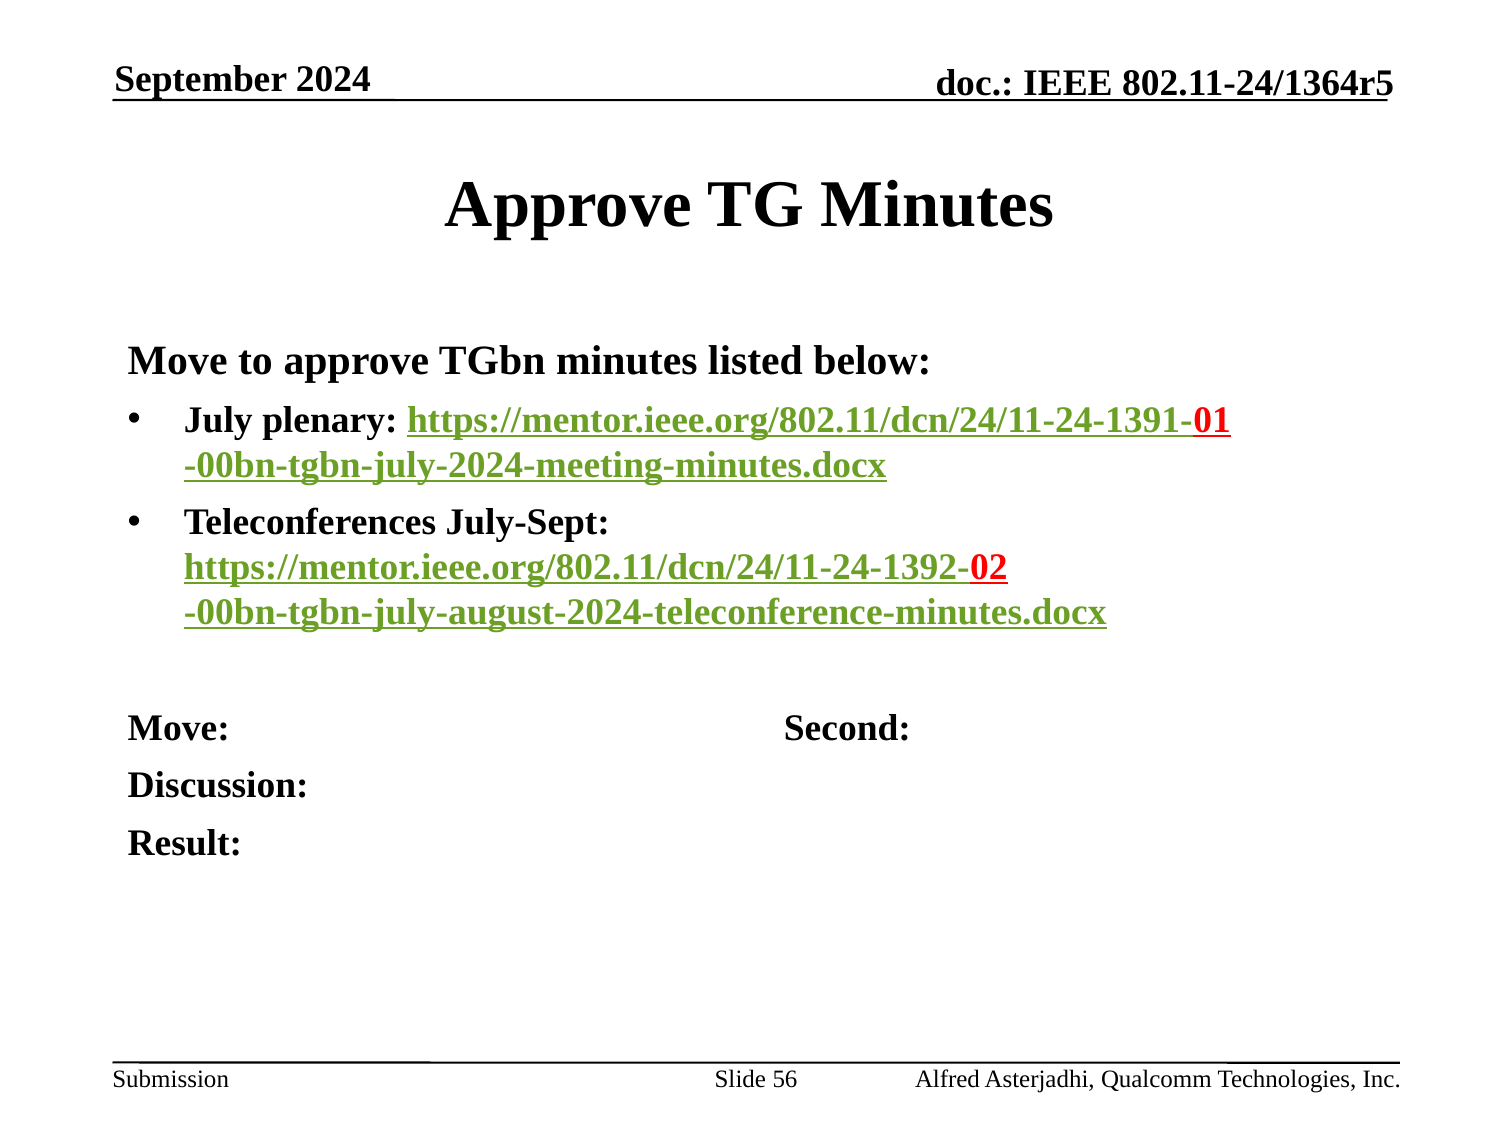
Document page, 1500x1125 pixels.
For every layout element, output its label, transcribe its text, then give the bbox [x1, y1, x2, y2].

footer Alfred Asterjadhi, Qualcomm Technologies, Inc. [878, 1061, 1402, 1093]
slide_number Slide 56 [712, 1061, 800, 1123]
list Move to approve TGbn minutes listed below: July plenary: https://mentor.ieee.org/802.11/dcn/24/11-24-1391-01-00bn-tgbn-july-2024-meeting-minutes.docx Teleconferences July-Sept: https://mentor.ieee.org/802.11/dcn/24/11-24-1392-02-00bn-tgbn-july-august-2024-teleconference-minutes.docx Move: Second: Discussion: Result: [112, 324, 1388, 1000]
title Approve TG Minutes [112, 112, 1388, 288]
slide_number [114, 54, 423, 100]
